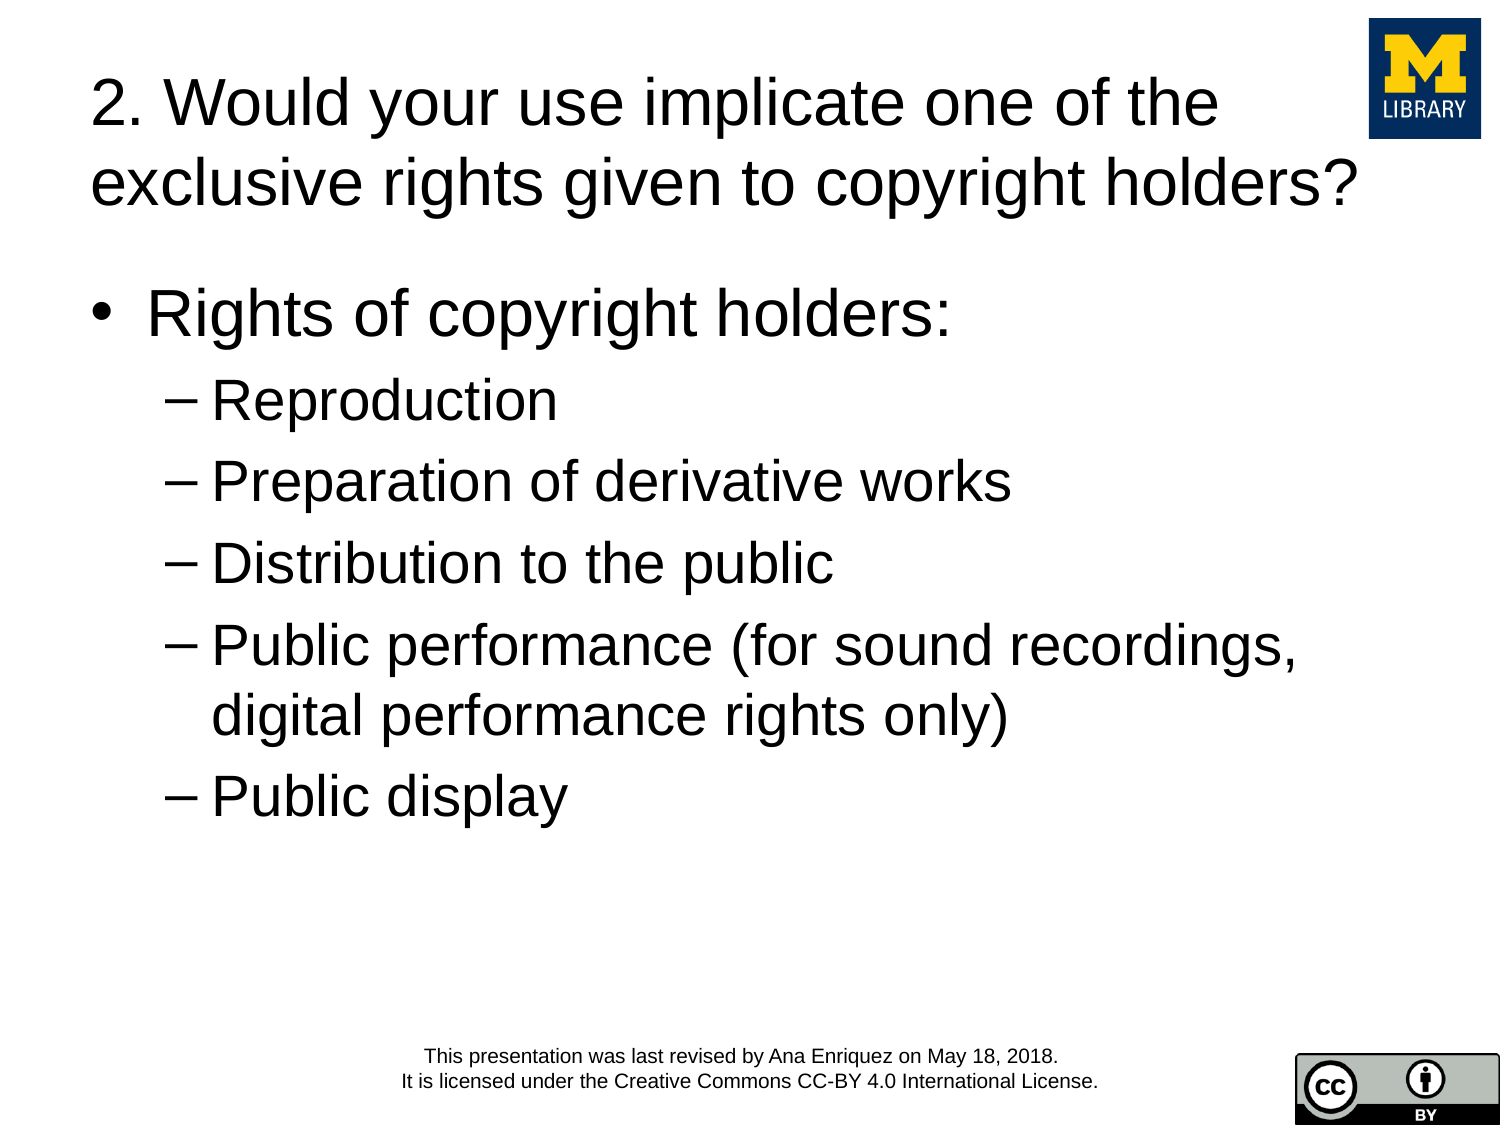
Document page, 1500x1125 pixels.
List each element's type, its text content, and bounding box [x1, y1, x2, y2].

picture [1295, 1053, 1500, 1125]
title 2. Would your use implicate one of the exclusive rights given to copyright holders? [75, 45, 1425, 233]
list Rights of copyright holders: Reproduction Preparation of derivative works Distribution to the public Public performance (for sound recordings, digital performance rights only) Public display [75, 262, 1425, 1005]
footer This presentation was last revised by Ana Enriquez on May 18, 2018. It is licensed under the Creative Commons CC-BY 4.0 International License. [75, 1034, 1425, 1095]
